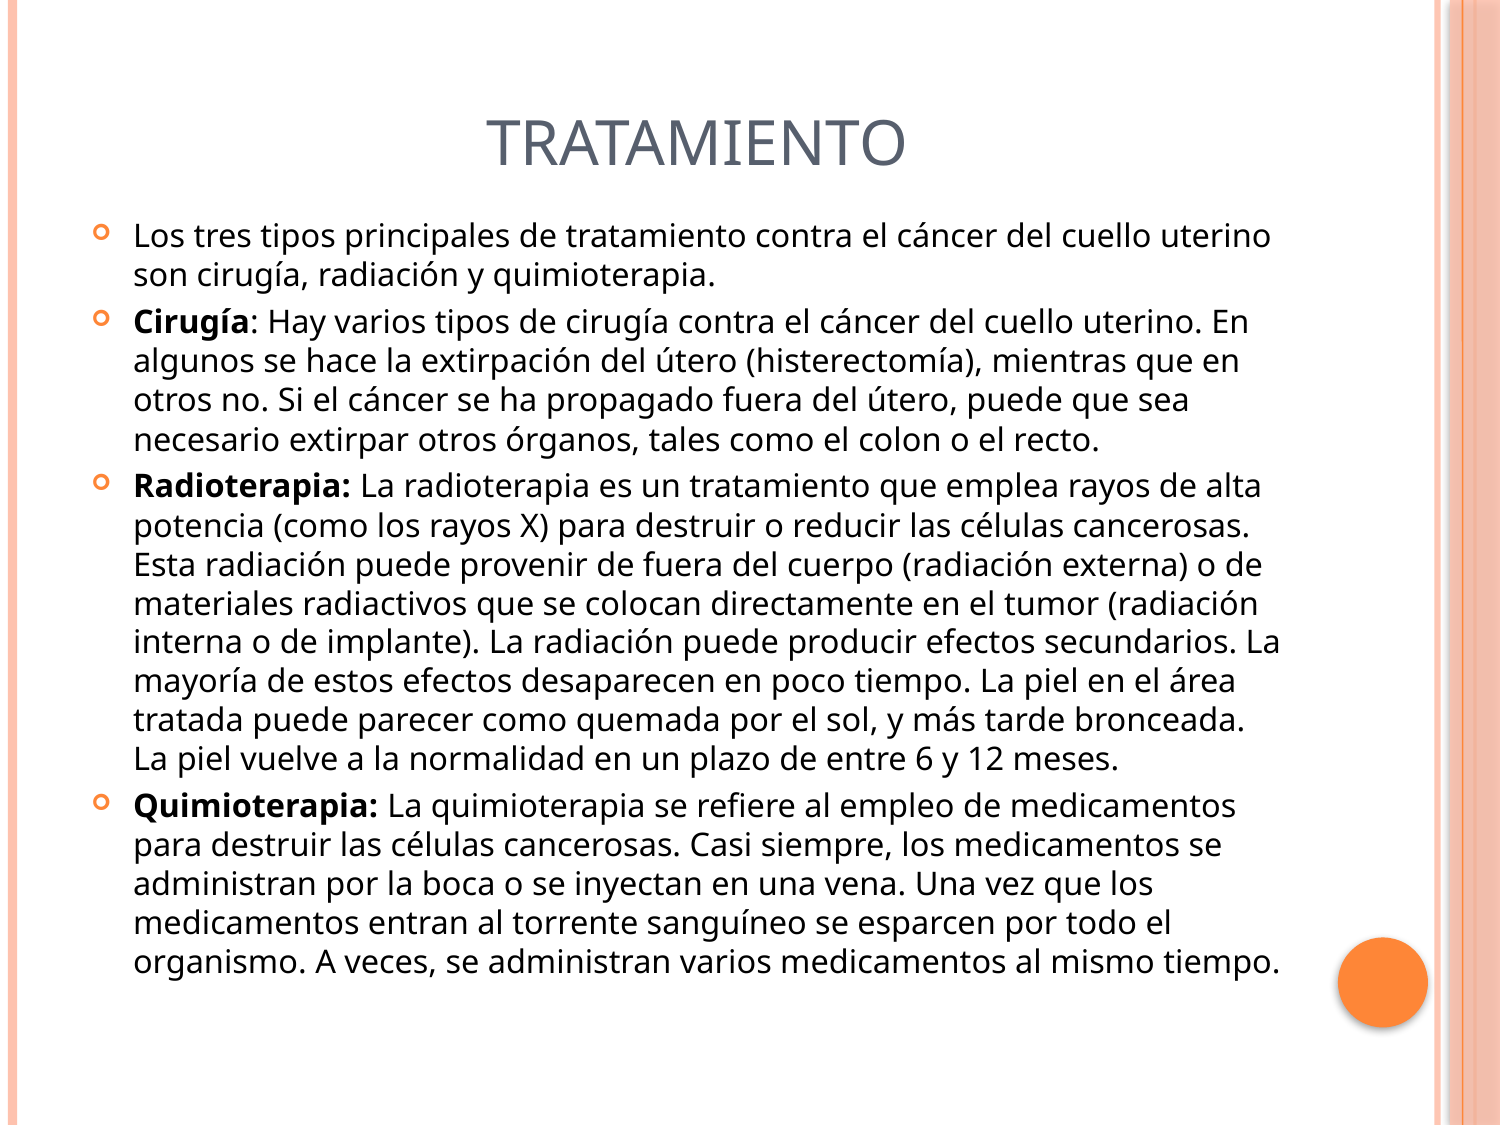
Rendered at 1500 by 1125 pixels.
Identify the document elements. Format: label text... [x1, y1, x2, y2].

list Los tres tipos principales de tratamiento contra el cáncer del cuello uterino son cirugía, radiación y quimioterapia. Cirugía: Hay varios tipos de cirugía contra el cáncer del cuello uterino. En algunos se hace la extirpación del útero (histerectomía), mientras que en otros no. Si el cáncer se ha propagado fuera del útero, puede que sea necesario extirpar otros órganos, tales como el colon o el recto. Radioterapia: La radioterapia es un tratamiento que emplea rayos de alta potencia (como los rayos X) para destruir o reducir las células cancerosas. Esta radiación puede provenir de fuera del cuerpo (radiación externa) o de materiales radiactivos que se colocan directamente en el tumor (radiación interna o de implante). La radiación puede producir efectos secundarios. La mayoría de estos efectos desaparecen en poco tiempo. La piel en el área tratada puede parecer como quemada por el sol, y más tarde bronceada. La piel vuelve a la normalidad en un plazo de entre 6 y 12 meses. Quimioterapia: La quimioterapia se refiere al empleo de medicamentos para destruir las células cancerosas. Casi siempre, los medicamentos se administran por la boca o se inyectan en una vena. Una vez que los medicamentos entran al torrente sanguíneo se esparcen por todo el organismo. A veces, se administran varios medicamentos al mismo tiempo. [76, 208, 1300, 1062]
title Tratamiento [76, 54, 1302, 186]
